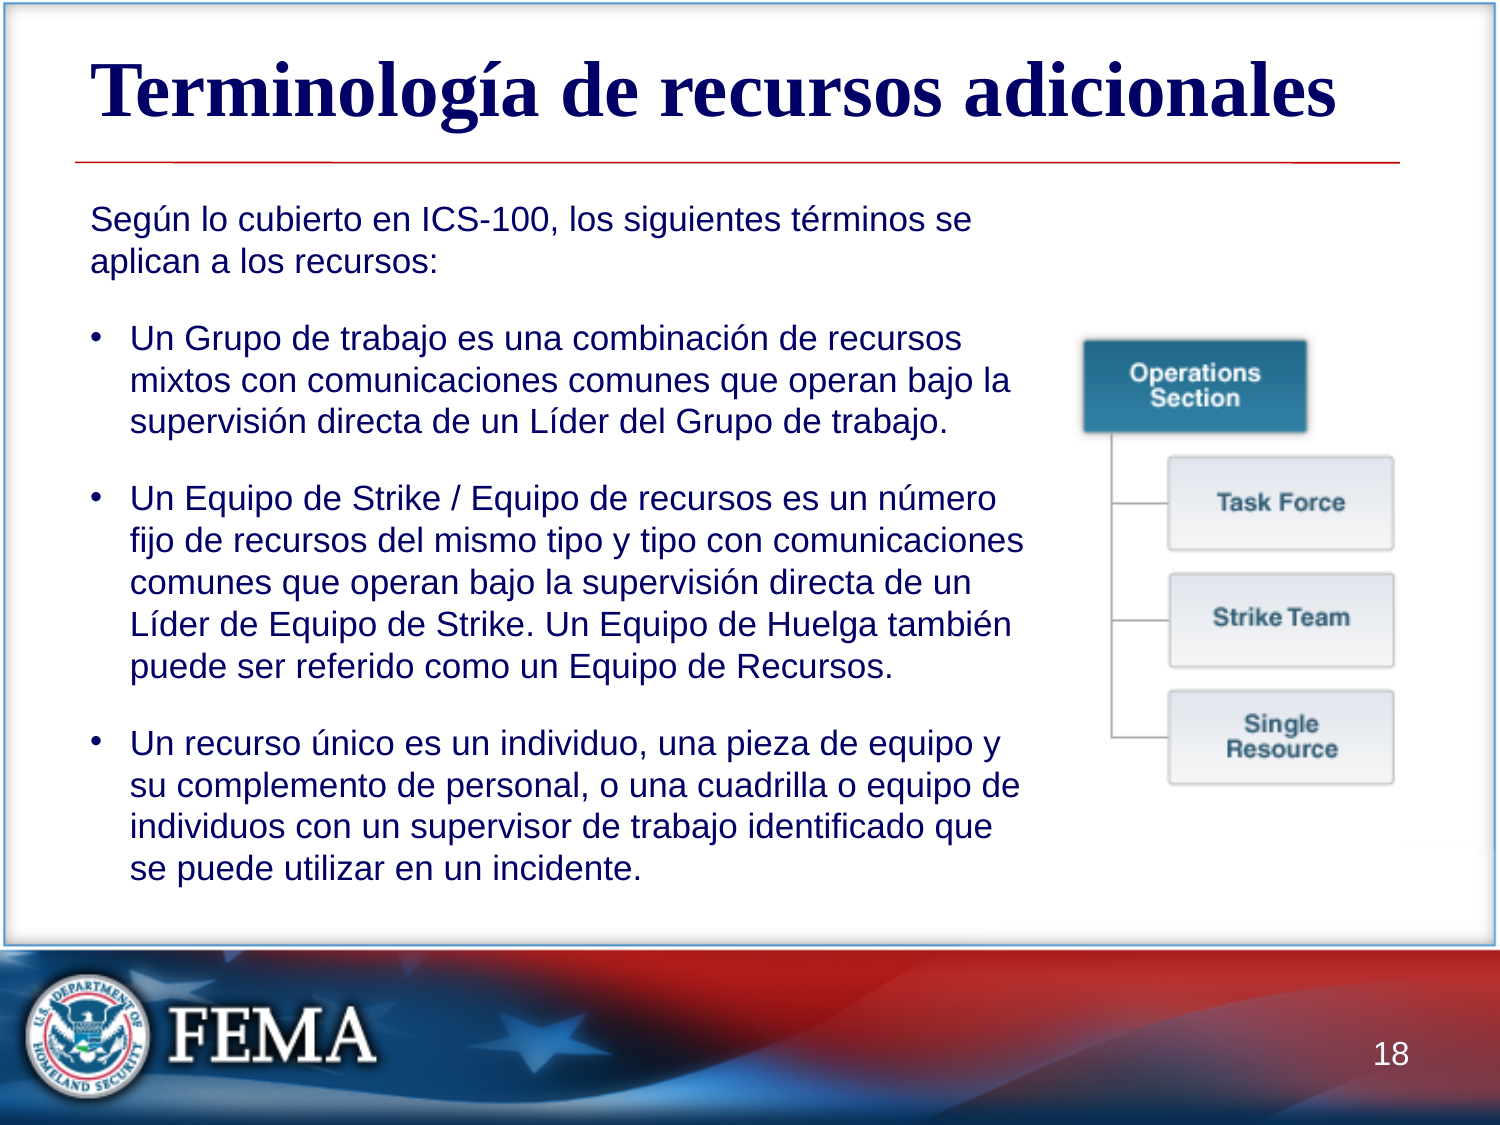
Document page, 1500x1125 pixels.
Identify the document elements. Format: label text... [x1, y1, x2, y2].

slide_number 18 [1074, 1024, 1425, 1103]
title Terminología de recursos adicionales [75, 32, 1425, 138]
picture [0, 0, 1500, 1125]
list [1061, 317, 1414, 808]
list Según lo cubierto en ICS-100, los siguientes términos se aplican a los recursos: Un Grupo de trabajo es una combinación de recursos mixtos con comunicaciones comunes que operan bajo la supervisión directa de un Líder del Grupo de trabajo. Un Equipo de Strike / Equipo de recursos es un número fijo de recursos del mismo tipo y tipo con comunicaciones comunes que operan bajo la supervisión directa de un Líder de Equipo de Strike. Un Equipo de Huelga también puede ser referido como un Equipo de Recursos. Un recurso único es un individuo, una pieza de equipo y su complemento de personal, o una cuadrilla o equipo de individuos con un supervisor de trabajo identificado que se puede utilizar en un incidente. [75, 189, 1050, 936]
